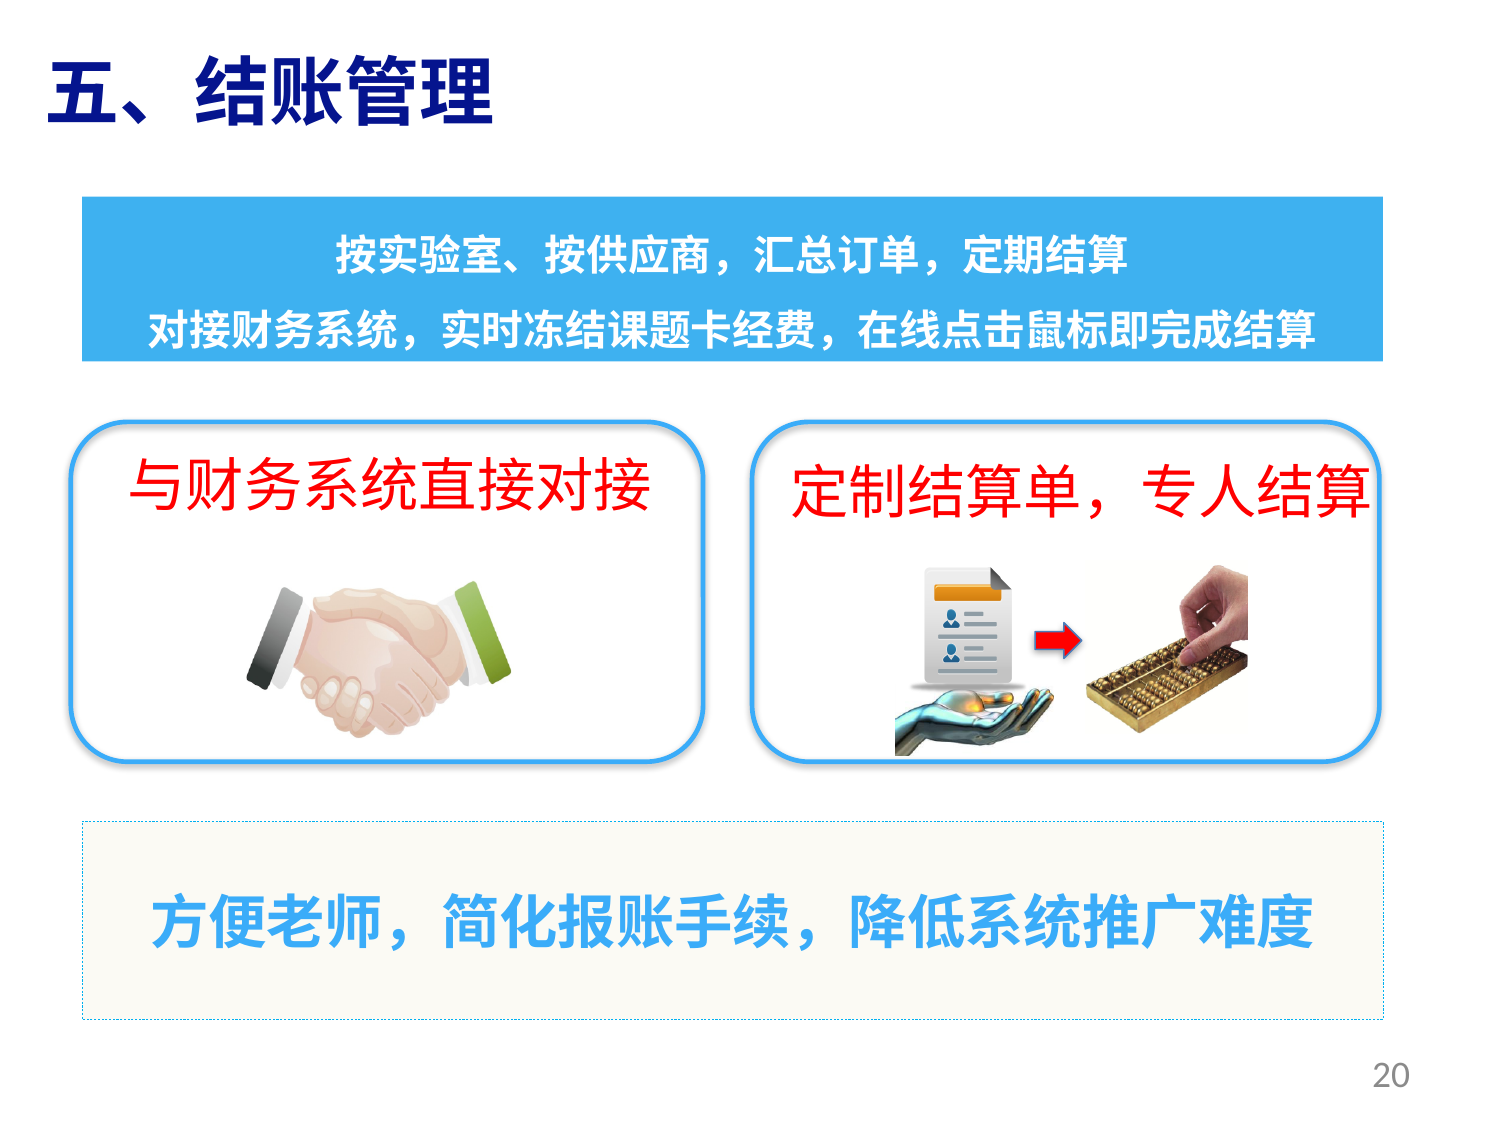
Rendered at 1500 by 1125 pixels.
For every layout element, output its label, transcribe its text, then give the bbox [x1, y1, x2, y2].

text_box 按实验室、按供应商，汇总订单，定期结算 对接财务系统，实时冻结课题卡经费，在线点击鼠标即完成结算 [82, 196, 1383, 362]
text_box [751, 421, 1395, 762]
text_box 五、结账管理 [29, 47, 1219, 129]
slide_number 20 [1074, 1042, 1425, 1103]
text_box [70, 421, 704, 762]
text_box 方便老师，简化报账手续，降低系统推广难度 [80, 819, 1385, 1022]
